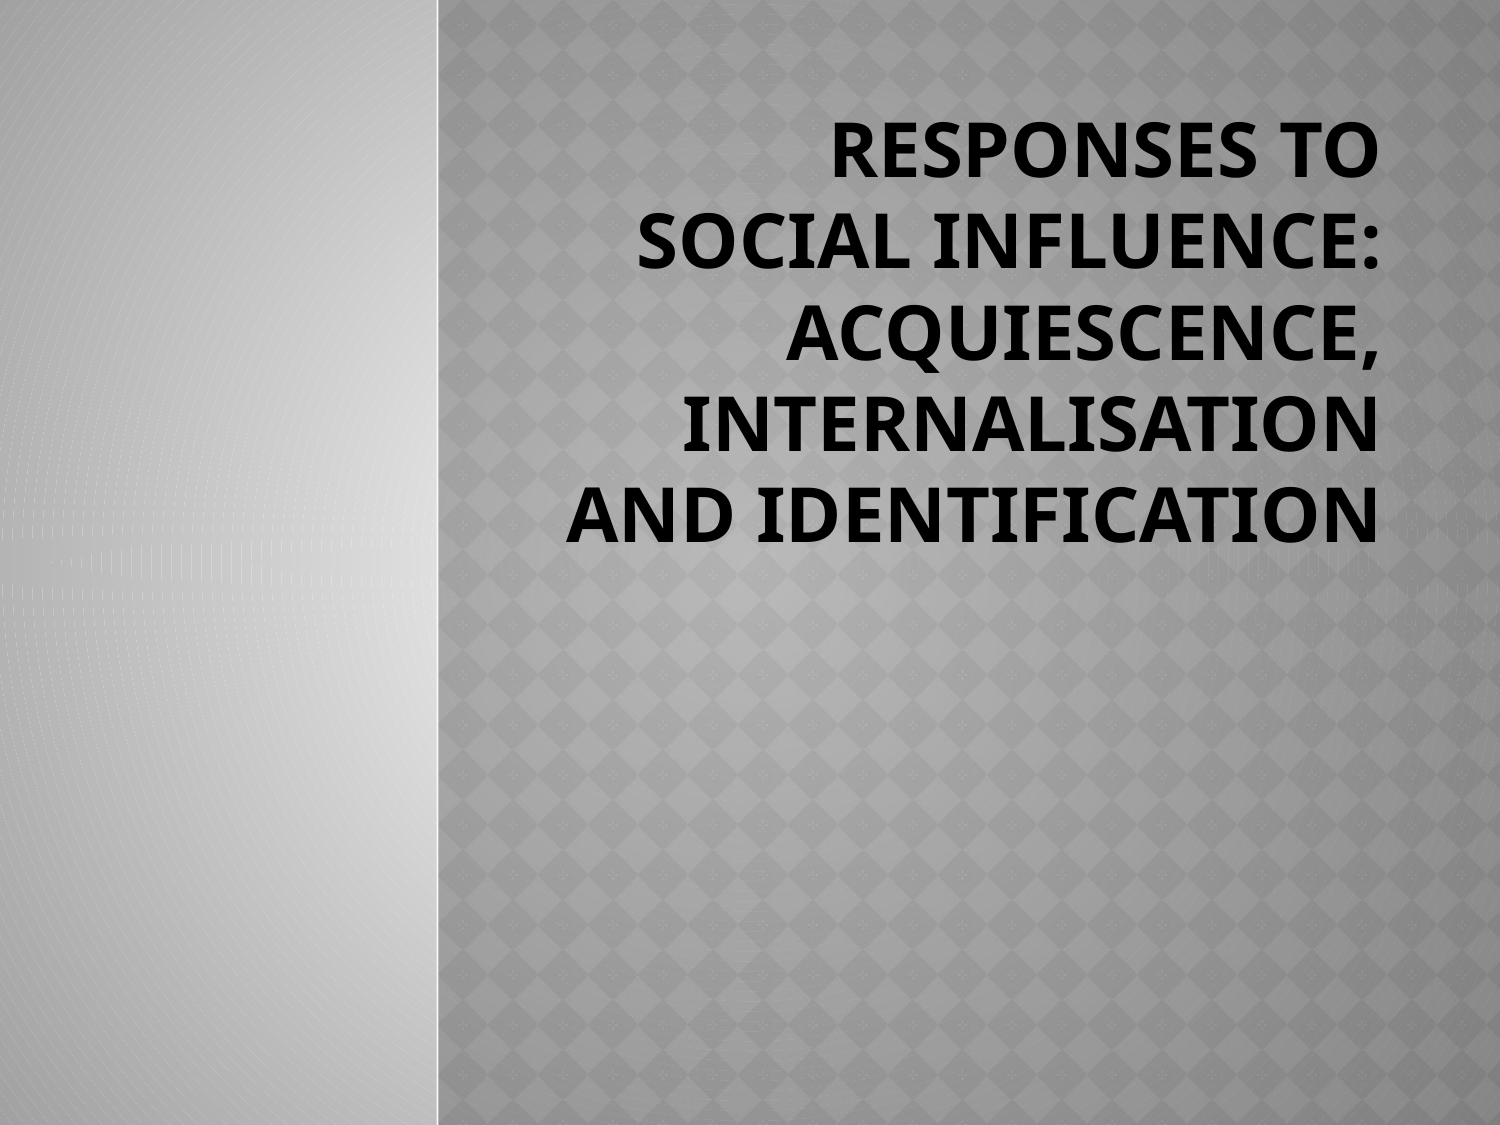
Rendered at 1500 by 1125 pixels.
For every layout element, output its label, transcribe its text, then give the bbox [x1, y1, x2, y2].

title responses to social influence: acquiescence, internalisation and identification [552, 87, 1390, 558]
